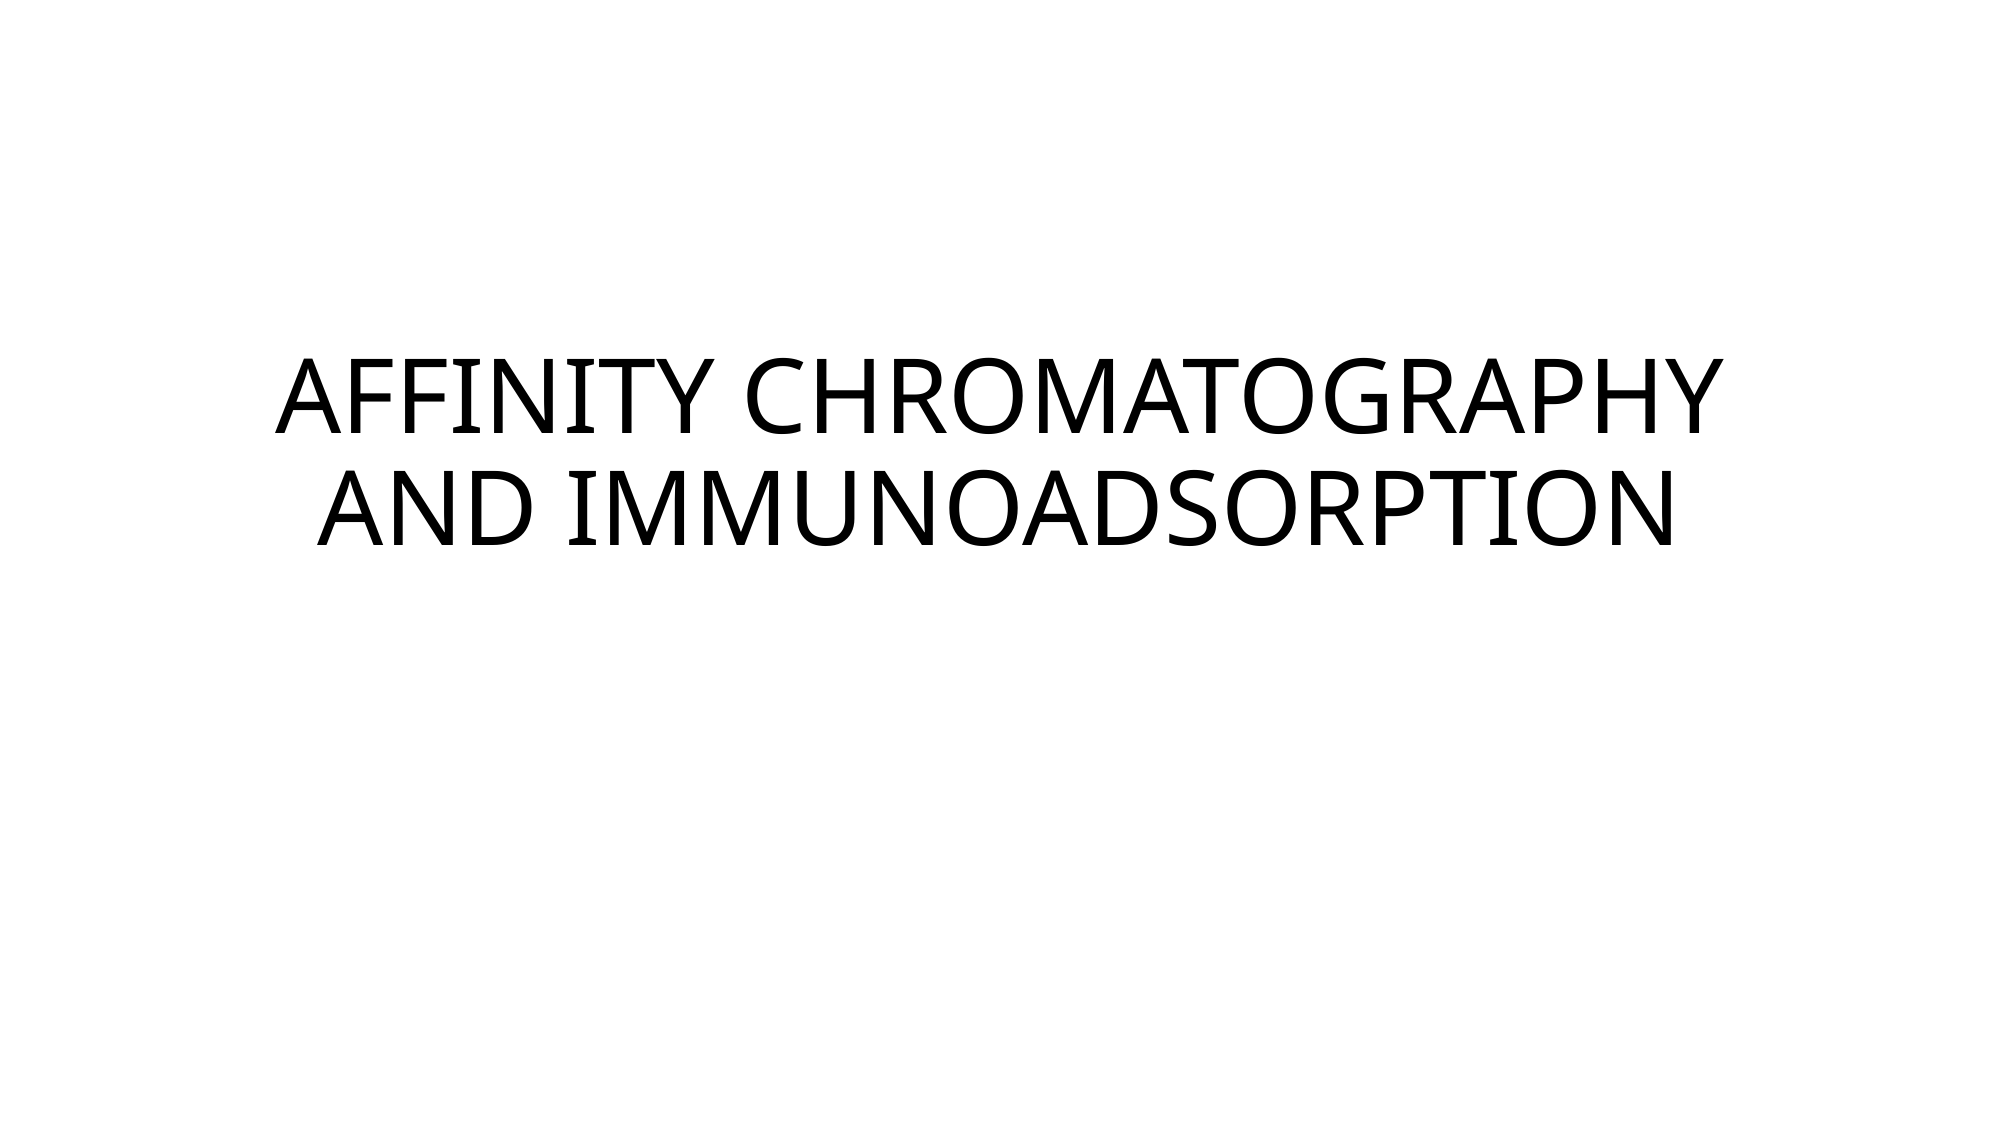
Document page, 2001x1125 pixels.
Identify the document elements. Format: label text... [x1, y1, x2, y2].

title AFFINITY CHROMATOGRAPHY AND IMMUNOADSORPTION [249, 184, 1750, 576]
